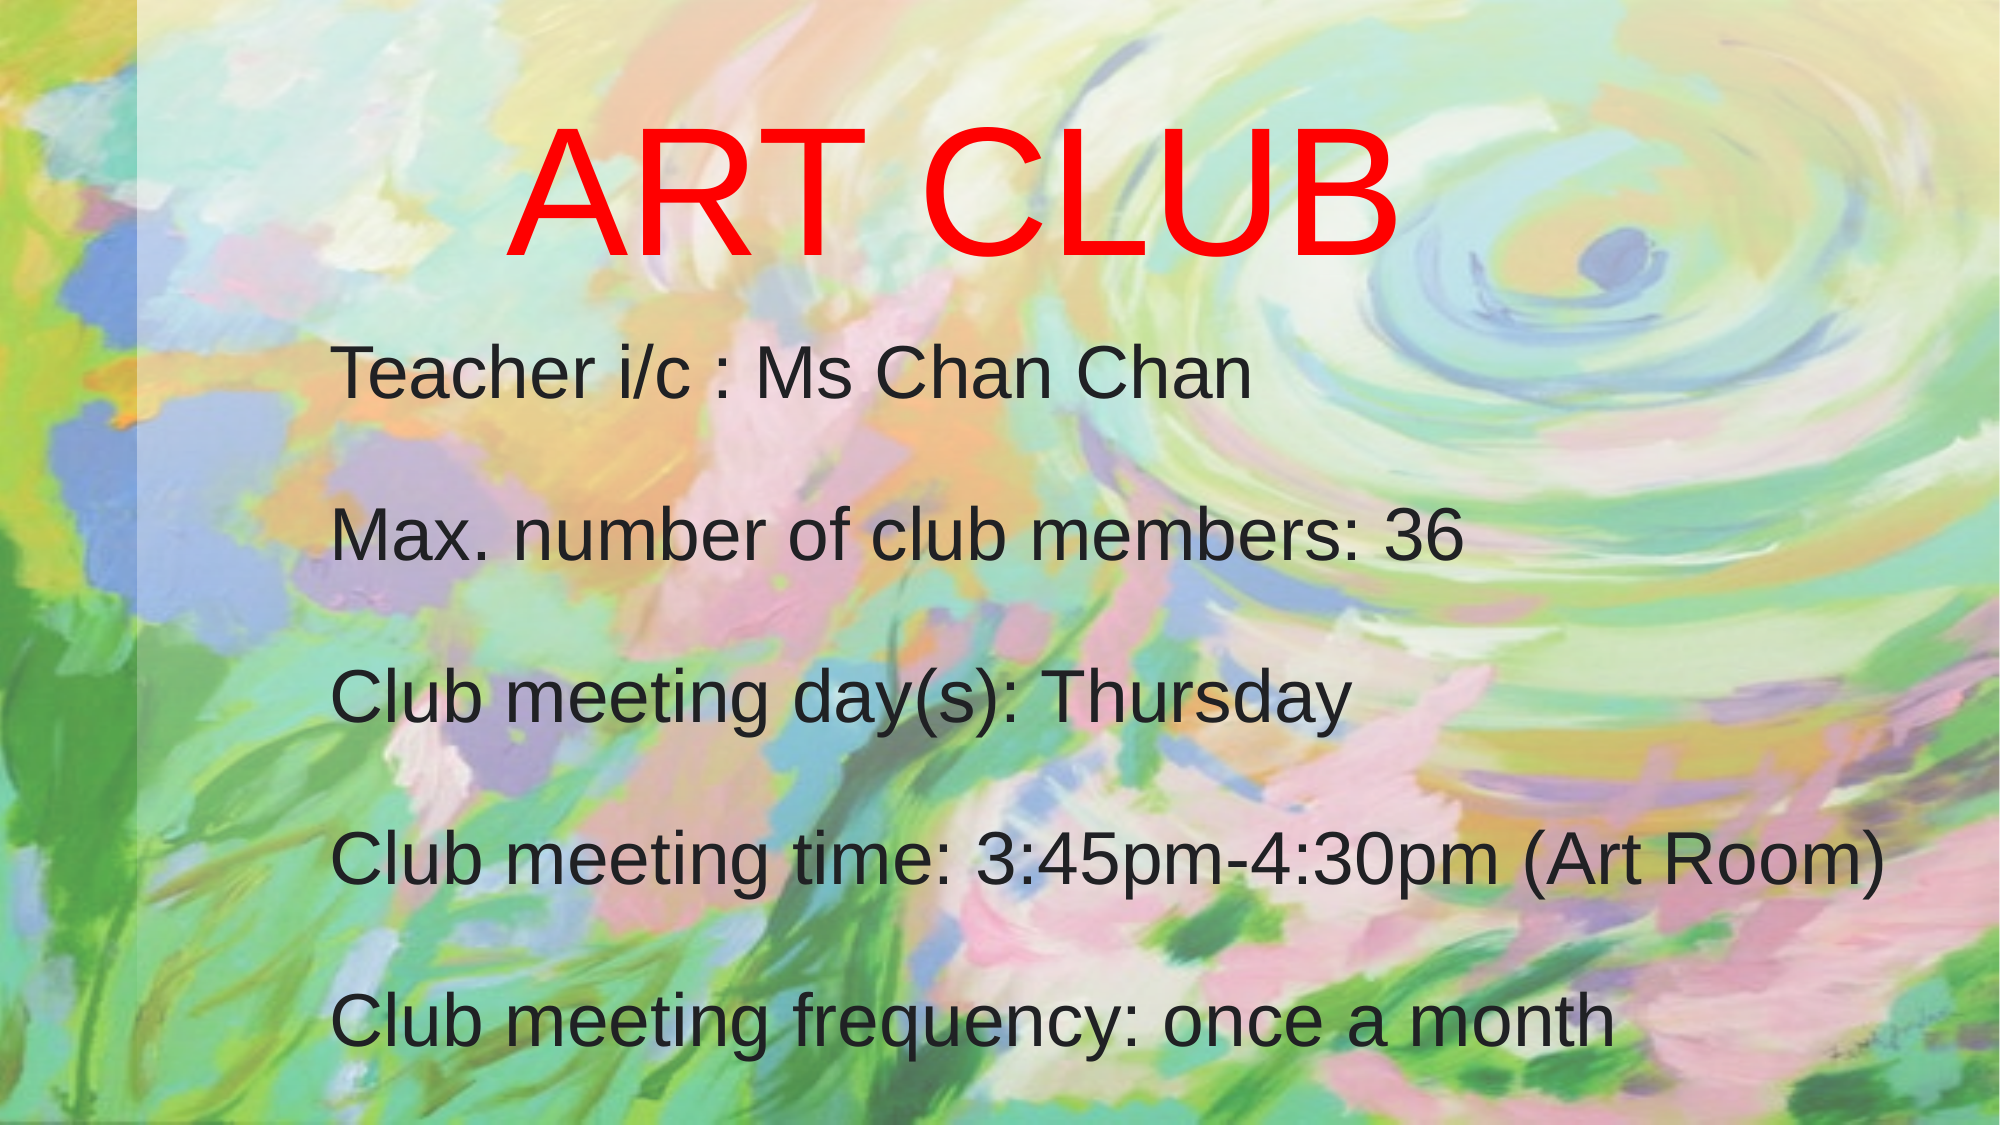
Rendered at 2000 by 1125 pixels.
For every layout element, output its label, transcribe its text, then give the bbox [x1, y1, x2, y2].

list Teacher i/c : Ms Chan Chan Max. number of club members: 36 Club meeting day(s): Thursday Club meeting time: 3:45pm-4:30pm (Art Room) Club meeting frequency: once a month [314, 326, 1933, 1000]
title ART CLUB [491, 42, 2000, 303]
